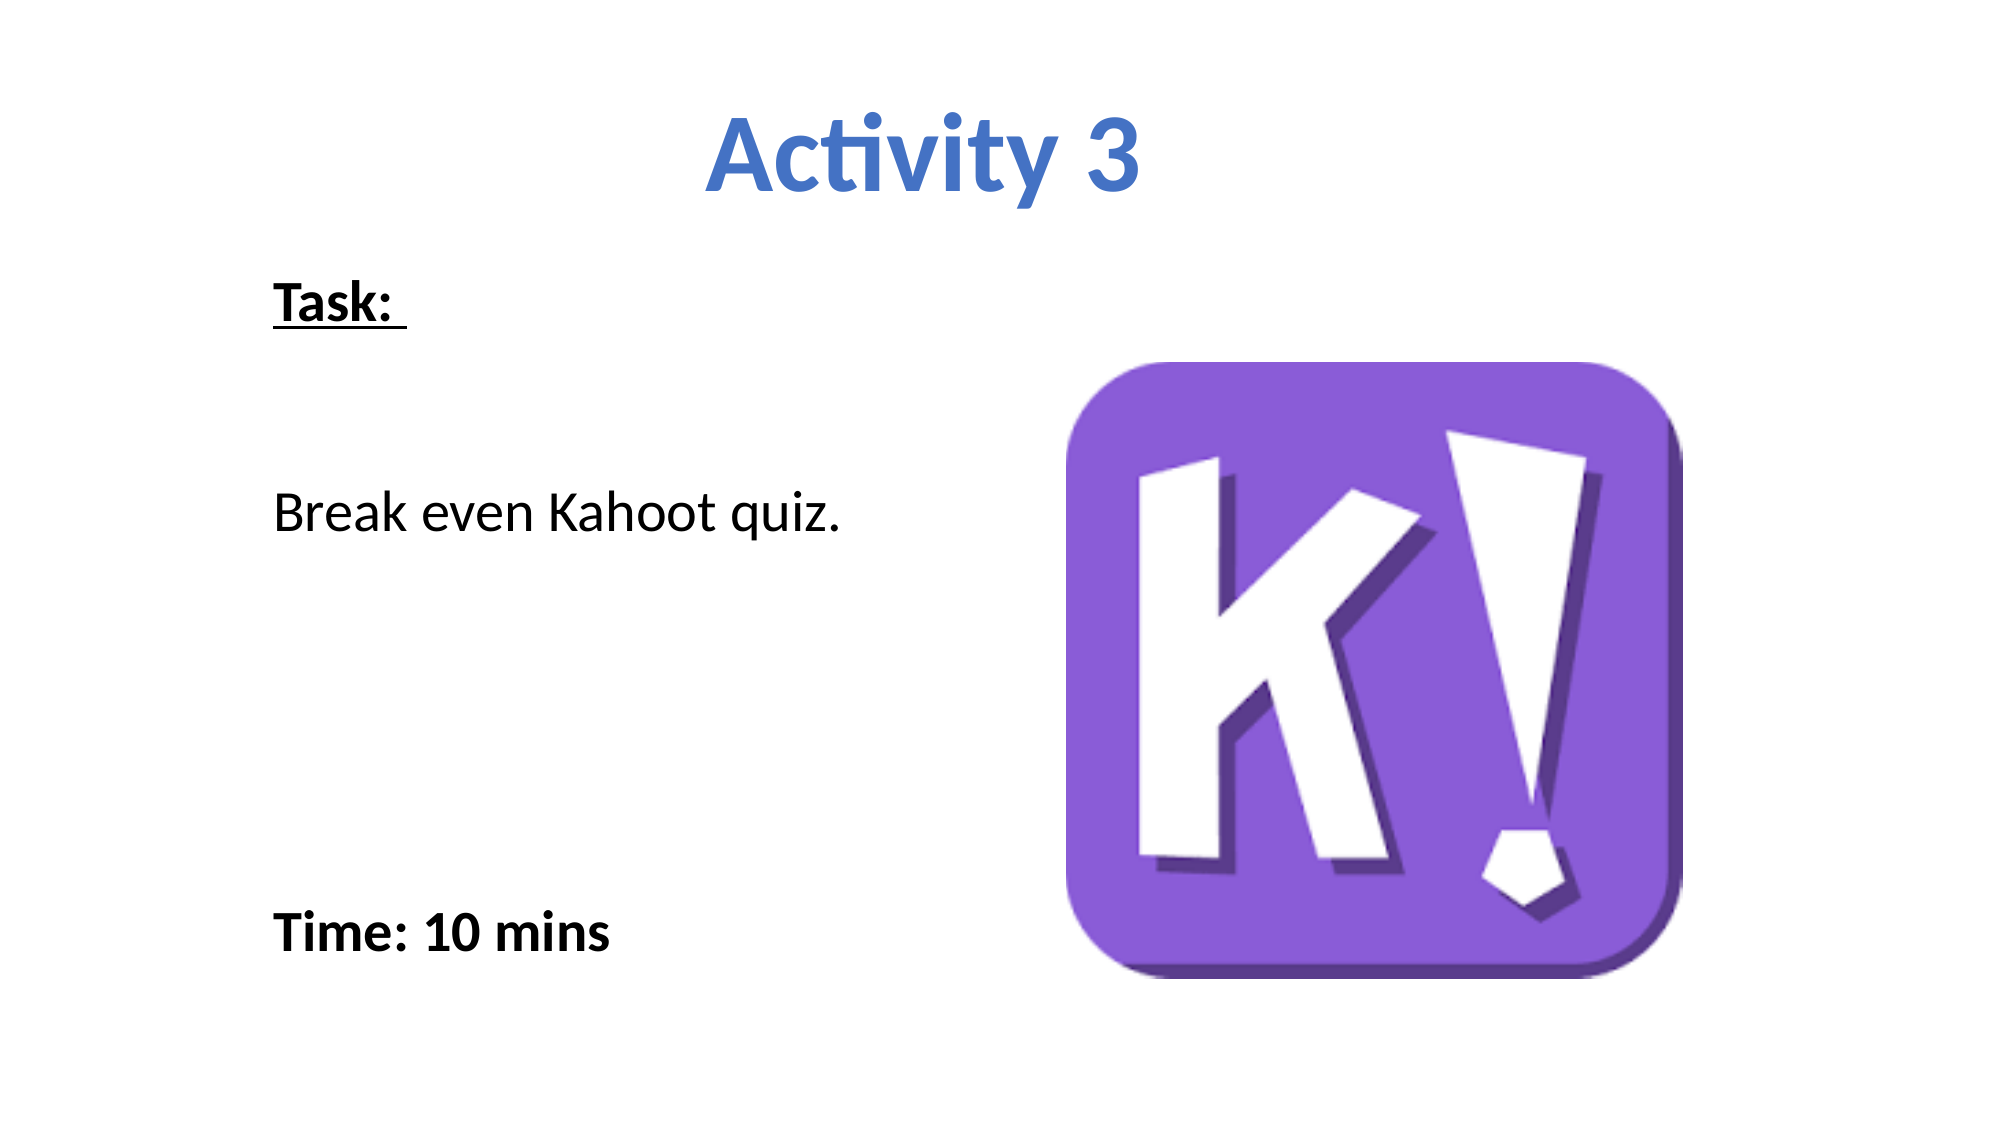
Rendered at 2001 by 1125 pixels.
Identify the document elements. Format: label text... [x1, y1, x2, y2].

text_box Activity 3 [690, 71, 1183, 222]
picture [1066, 362, 1683, 979]
text_box Task: Break even Kahoot quiz. Time: 10 mins [258, 256, 1259, 971]
